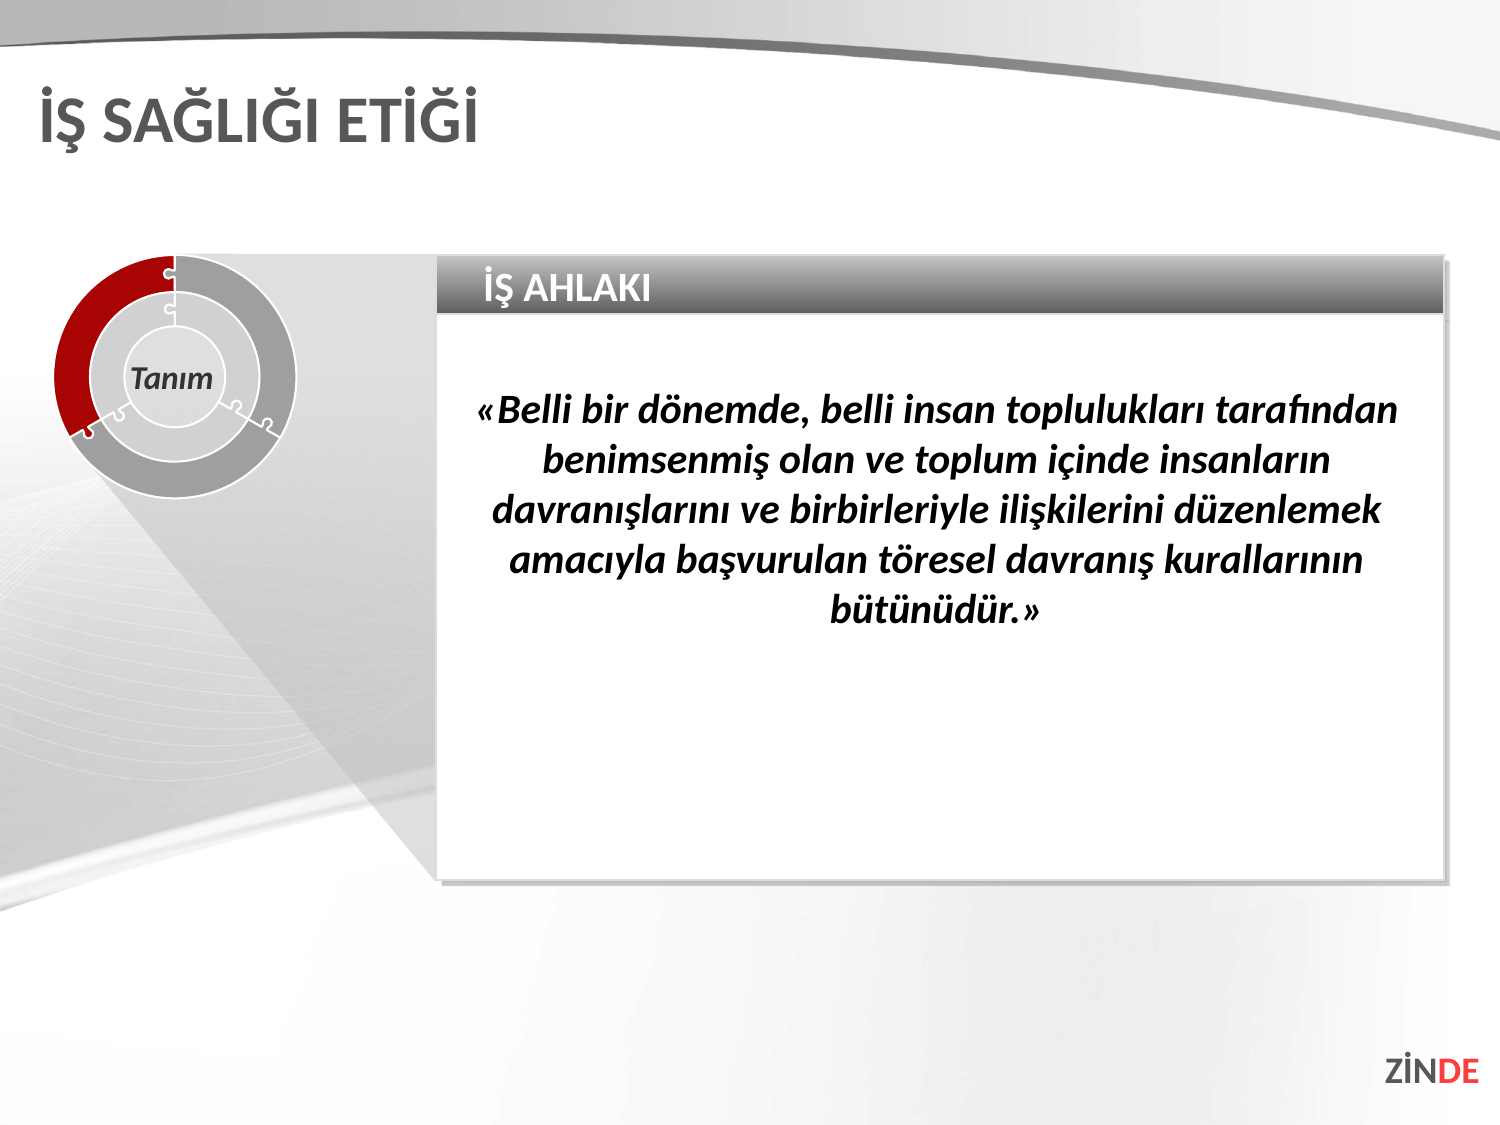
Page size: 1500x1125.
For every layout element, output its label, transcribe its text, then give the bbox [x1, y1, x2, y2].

text_box ZİNDE [1371, 1046, 1480, 1125]
text_box İŞ SAĞLIĞI ETİĞİ [38, 67, 1485, 174]
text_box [52, 254, 297, 499]
text_box İŞ AHLAKI [435, 255, 1444, 314]
picture [0, 0, 1500, 1125]
text_box «Belli bir dönemde, belli insan toplulukları tarafından benimsenmiş olan ve toplum içinde insanların davranışlarını ve birbirleriyle ilişkilerini düzenlemek amacıyla başvurulan töresel davranış kurallarının bütünüdür.» [435, 314, 1444, 881]
text_box [125, 253, 436, 882]
